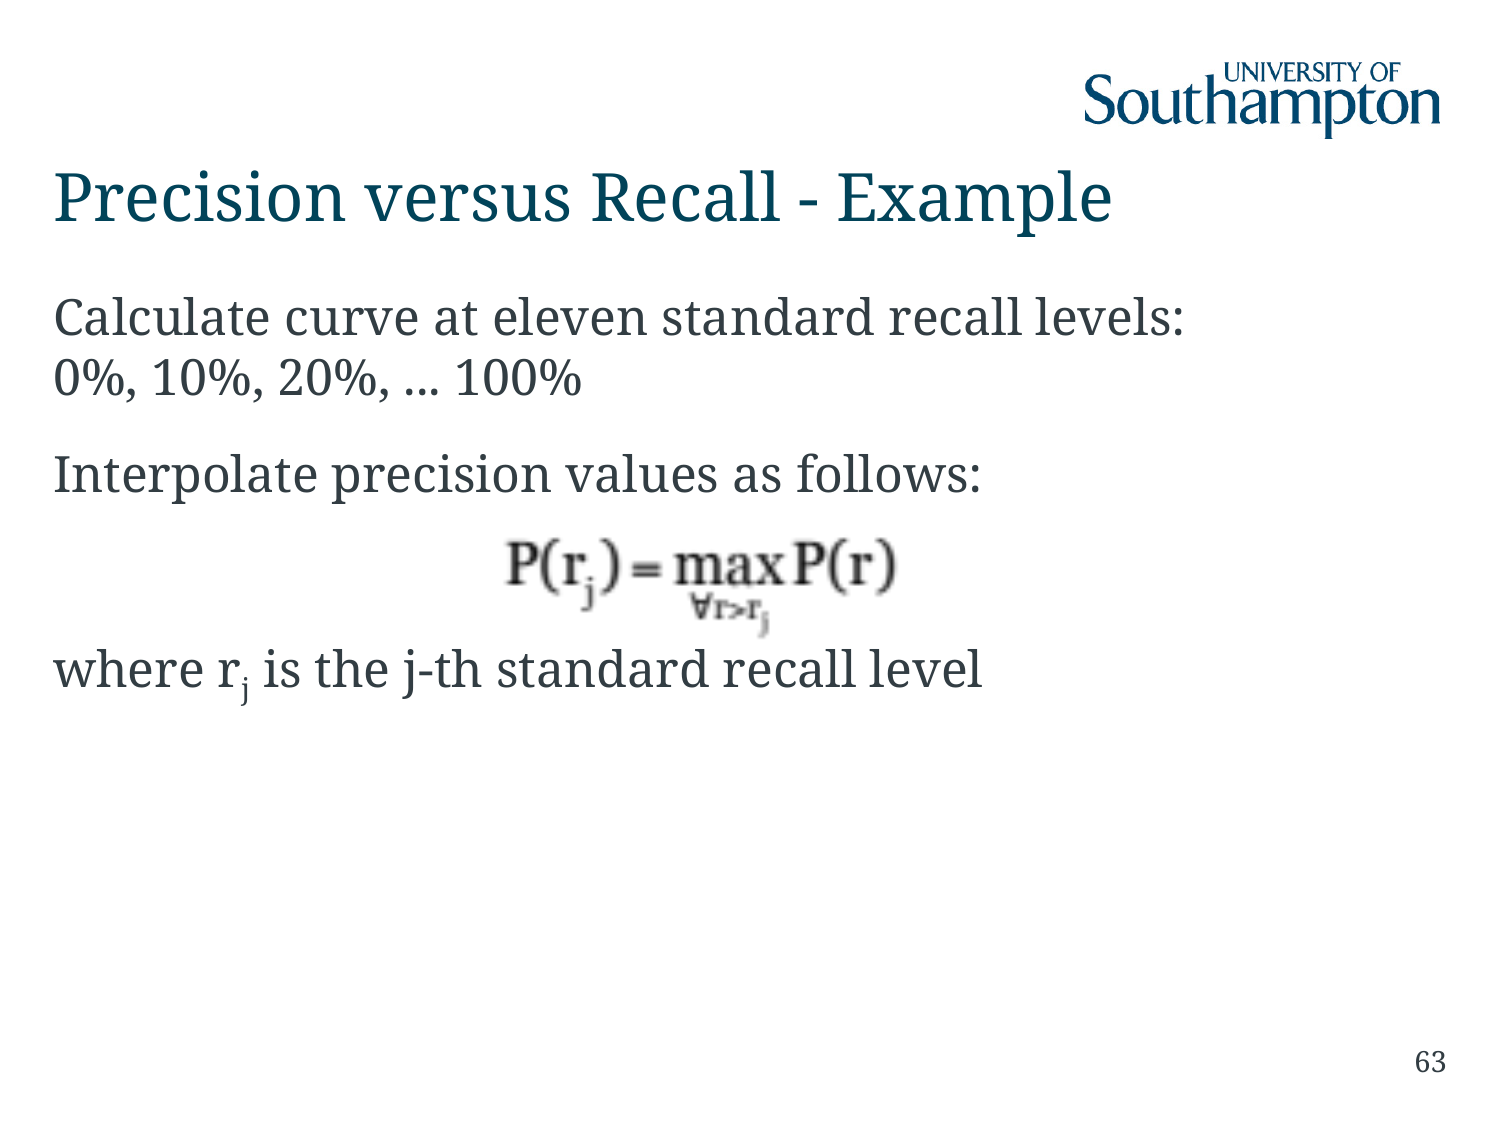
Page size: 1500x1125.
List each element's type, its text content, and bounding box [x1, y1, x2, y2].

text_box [498, 516, 900, 644]
picture [1085, 62, 1440, 139]
title Precision versus Recall - Example [52, 147, 1448, 255]
list Calculate curve at eleven standard recall levels: 0%, 10%, 20%, ... 100% Interpolate precision values as follows: where rj is the j-th standard recall level [52, 277, 1448, 1011]
slide_number 63 [1159, 1035, 1448, 1088]
